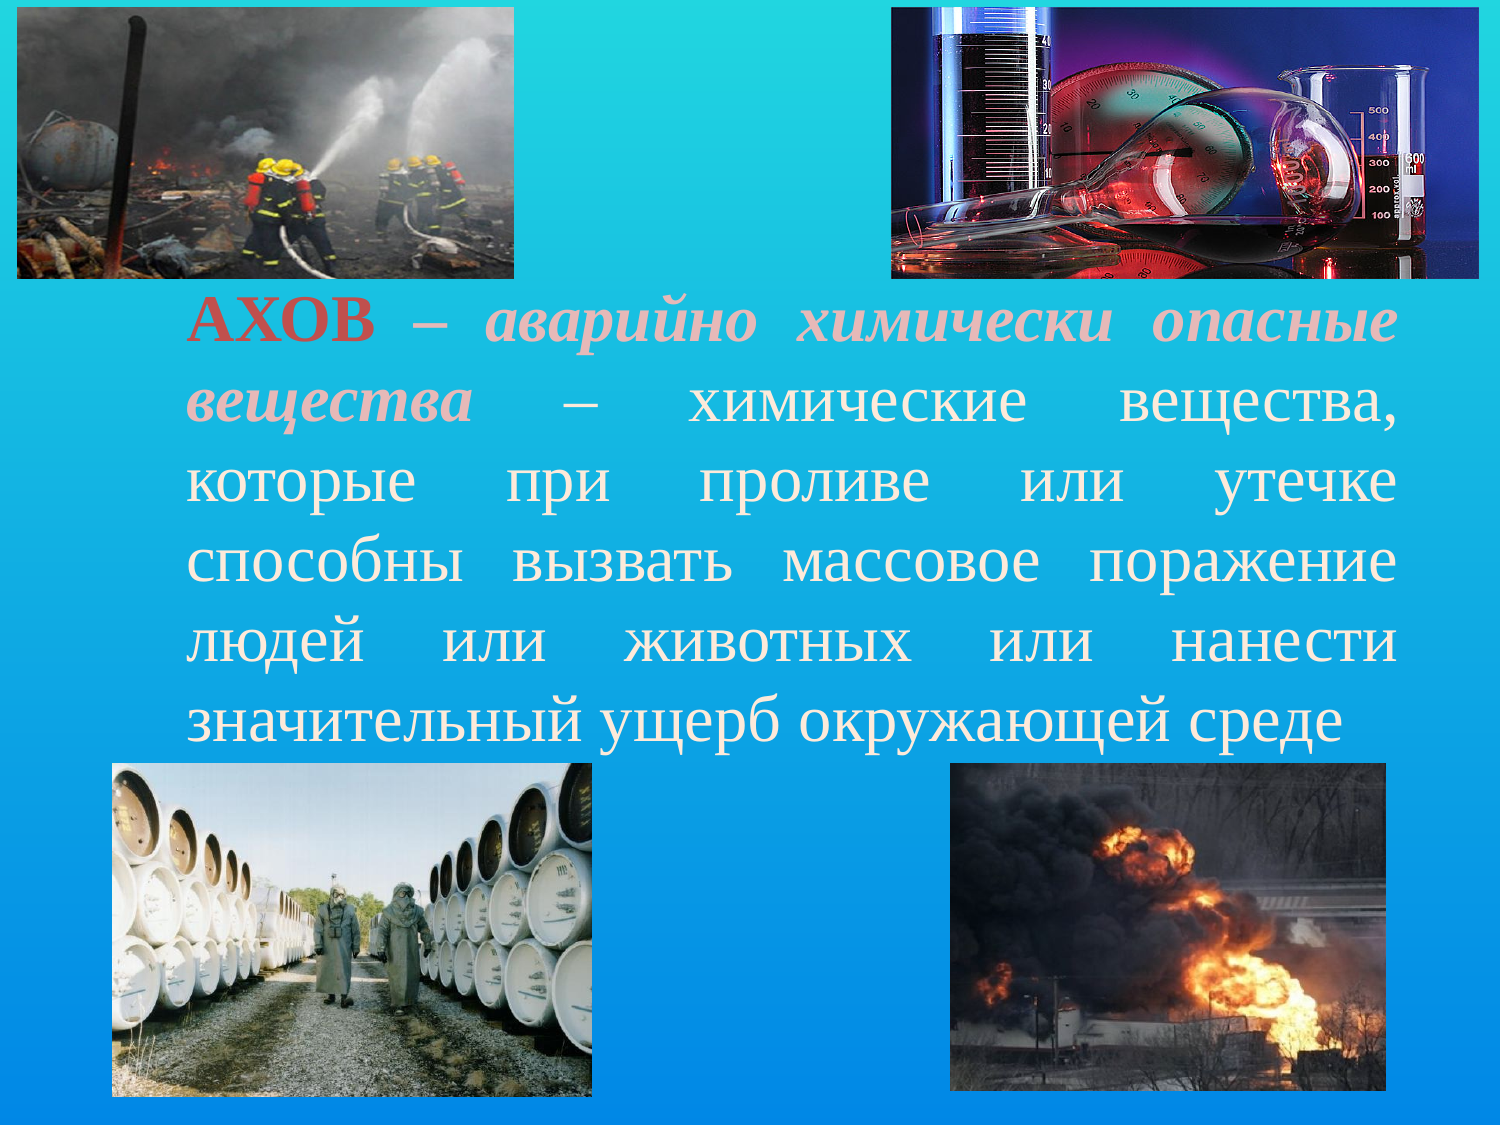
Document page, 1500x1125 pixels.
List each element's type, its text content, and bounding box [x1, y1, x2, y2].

picture [17, 7, 514, 280]
picture [945, 891, 949, 902]
picture [891, 7, 1480, 280]
picture [111, 764, 592, 1097]
list АХОВ – аварийно химически опасные вещества – химические вещества, которые при проливе или утечке способны вызвать массовое поражение людей или животных или нанести значительный ущерб окружающей среде [171, 267, 1415, 780]
picture [950, 764, 1388, 1092]
picture [106, 891, 110, 902]
